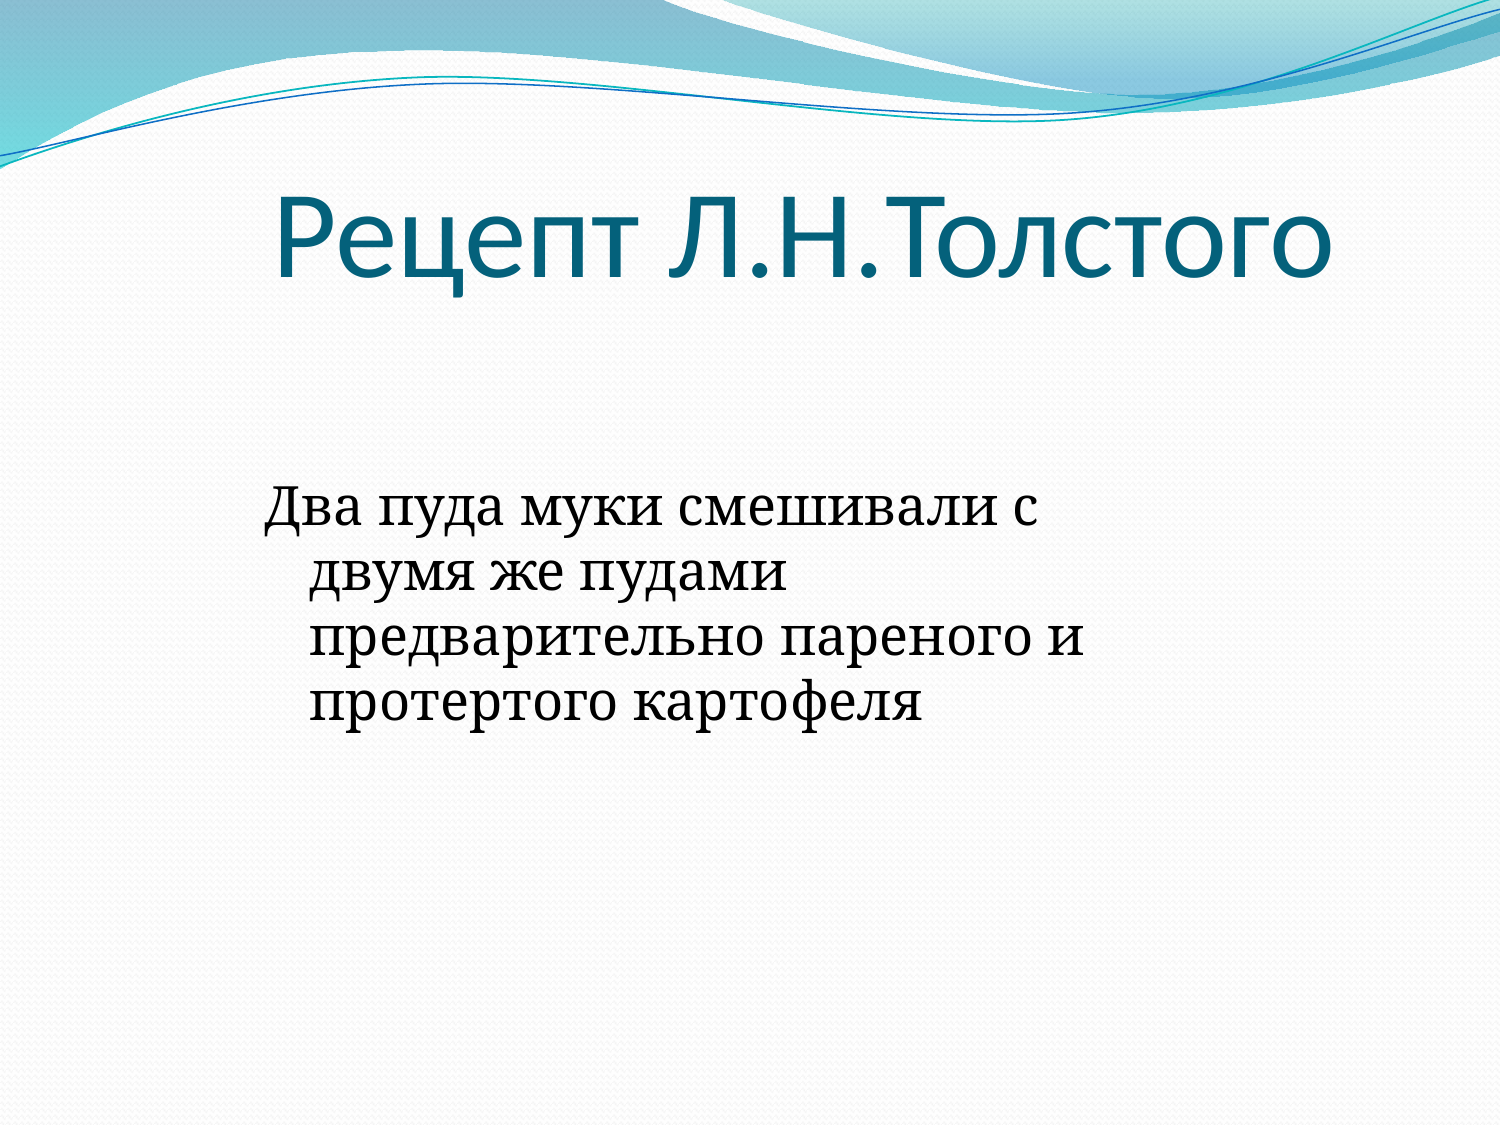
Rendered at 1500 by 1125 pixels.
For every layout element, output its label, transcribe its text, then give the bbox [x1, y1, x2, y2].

title Рецепт Л.Н.Толстого [75, 115, 1425, 303]
list Два пуда муки смешивали с двумя же пудами предварительно пареного и протертого картофеля [249, 312, 1225, 1038]
